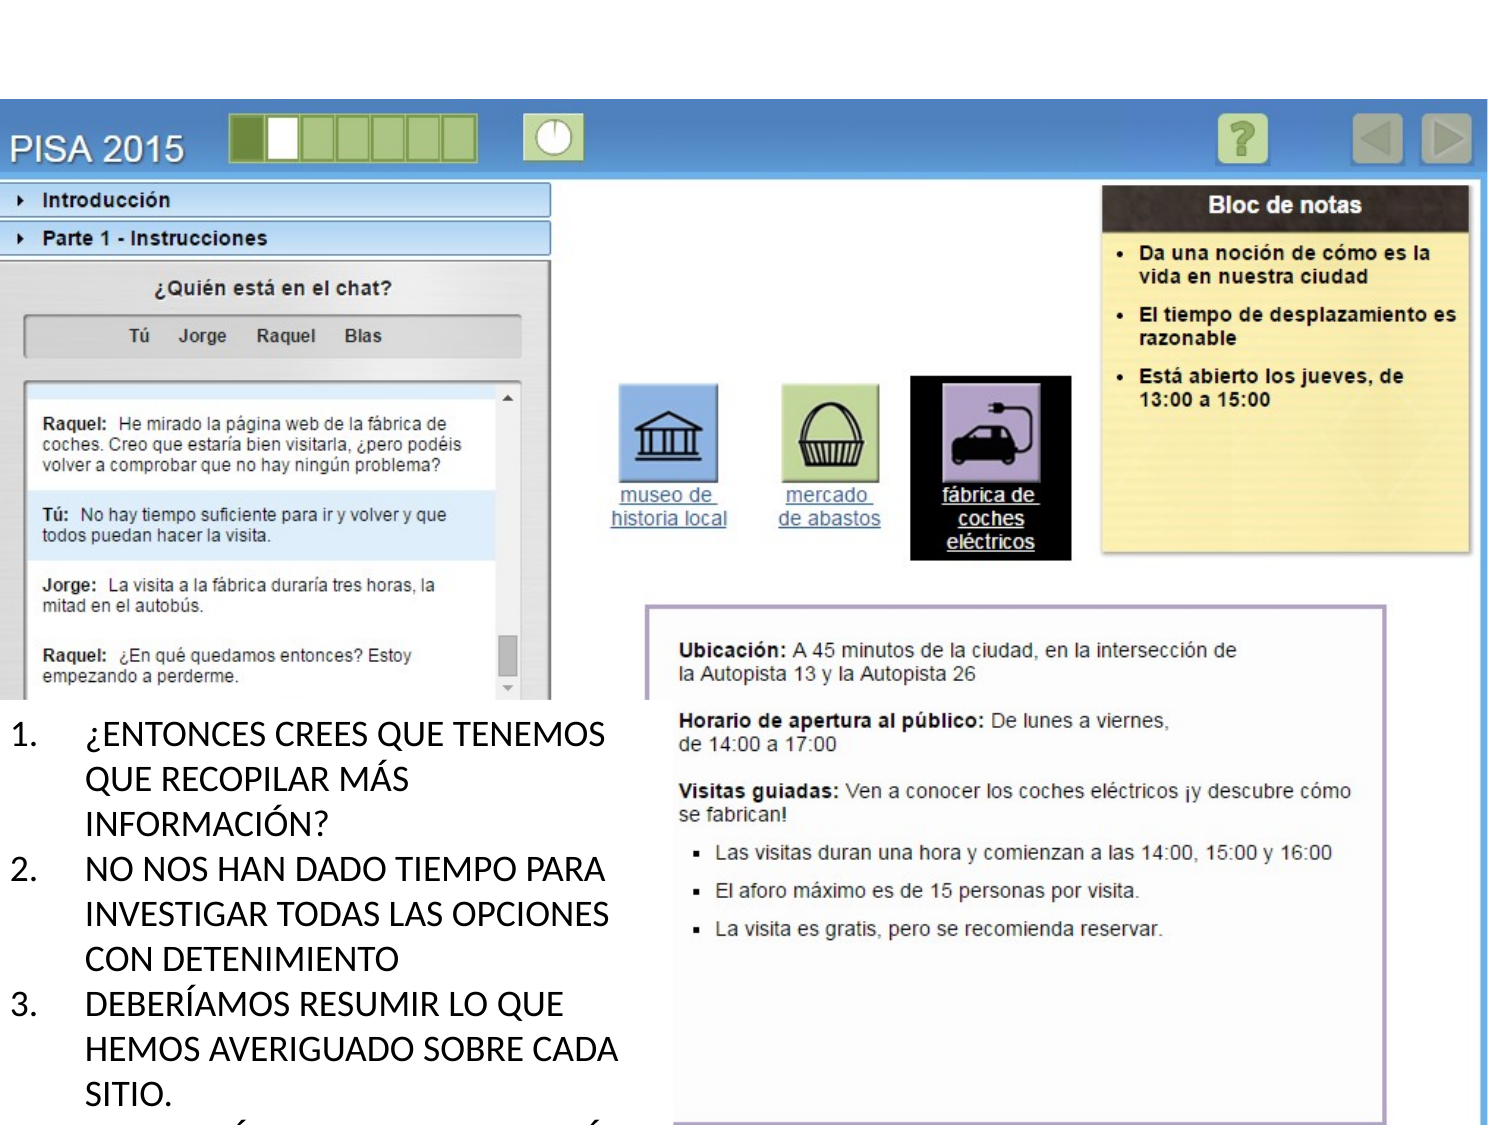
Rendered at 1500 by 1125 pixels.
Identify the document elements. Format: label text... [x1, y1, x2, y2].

text_box ¿ENTONCES CREES QUE TENEMOS QUE RECOPILAR MÁS INFORMACIÓN? NO NOS HAN DADO TIEMPO PARA INVESTIGAR TODAS LAS OPCIONES CON DETENIMIENTO DEBERÍAMOS RESUMIR LO QUE HEMOS AVERIGUADO SOBRE CADA SITIO. LA DECISIÓN ES IMPORTANTE, ASÍ QUE TENEMOS QUE DECIDIR BIEN [0, 698, 675, 1125]
text_box [0, 99, 1488, 1125]
